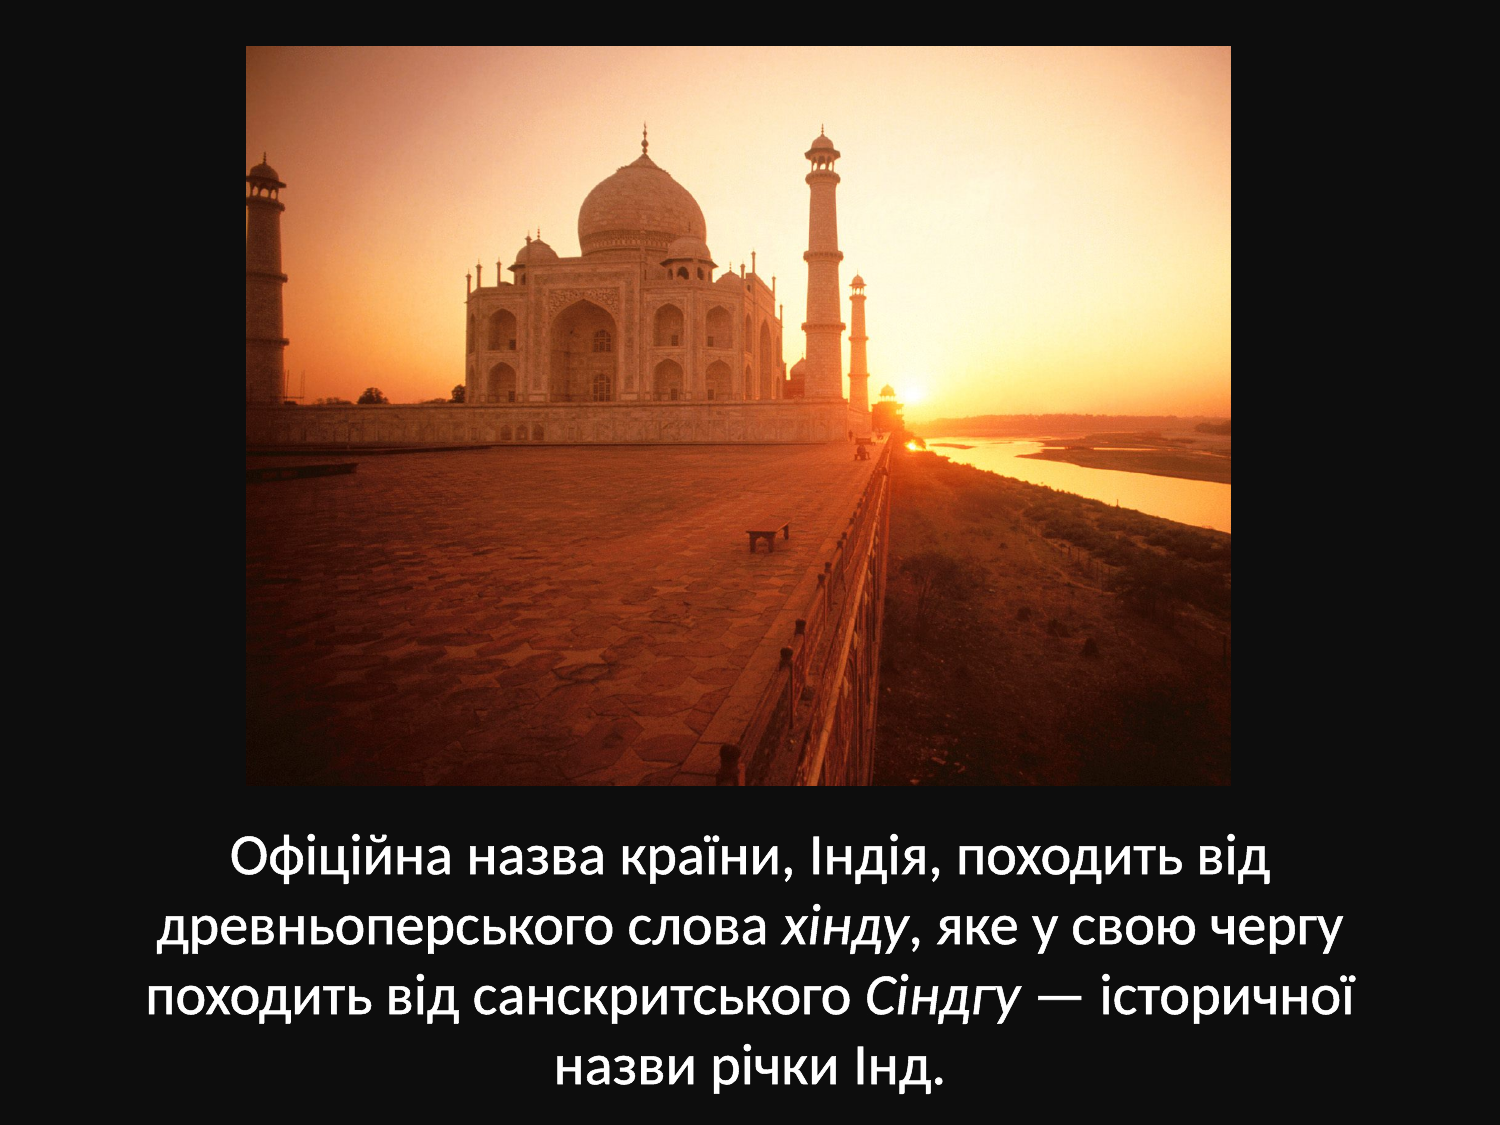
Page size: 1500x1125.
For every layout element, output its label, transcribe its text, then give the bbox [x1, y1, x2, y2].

text_box Офіційна назва країни, Індія, походить від древньоперського слова хінду, яке у свою чергу походить від санскритського Сіндгу — історичної назви річки Інд. [58, 808, 1442, 1104]
picture [245, 46, 1231, 786]
